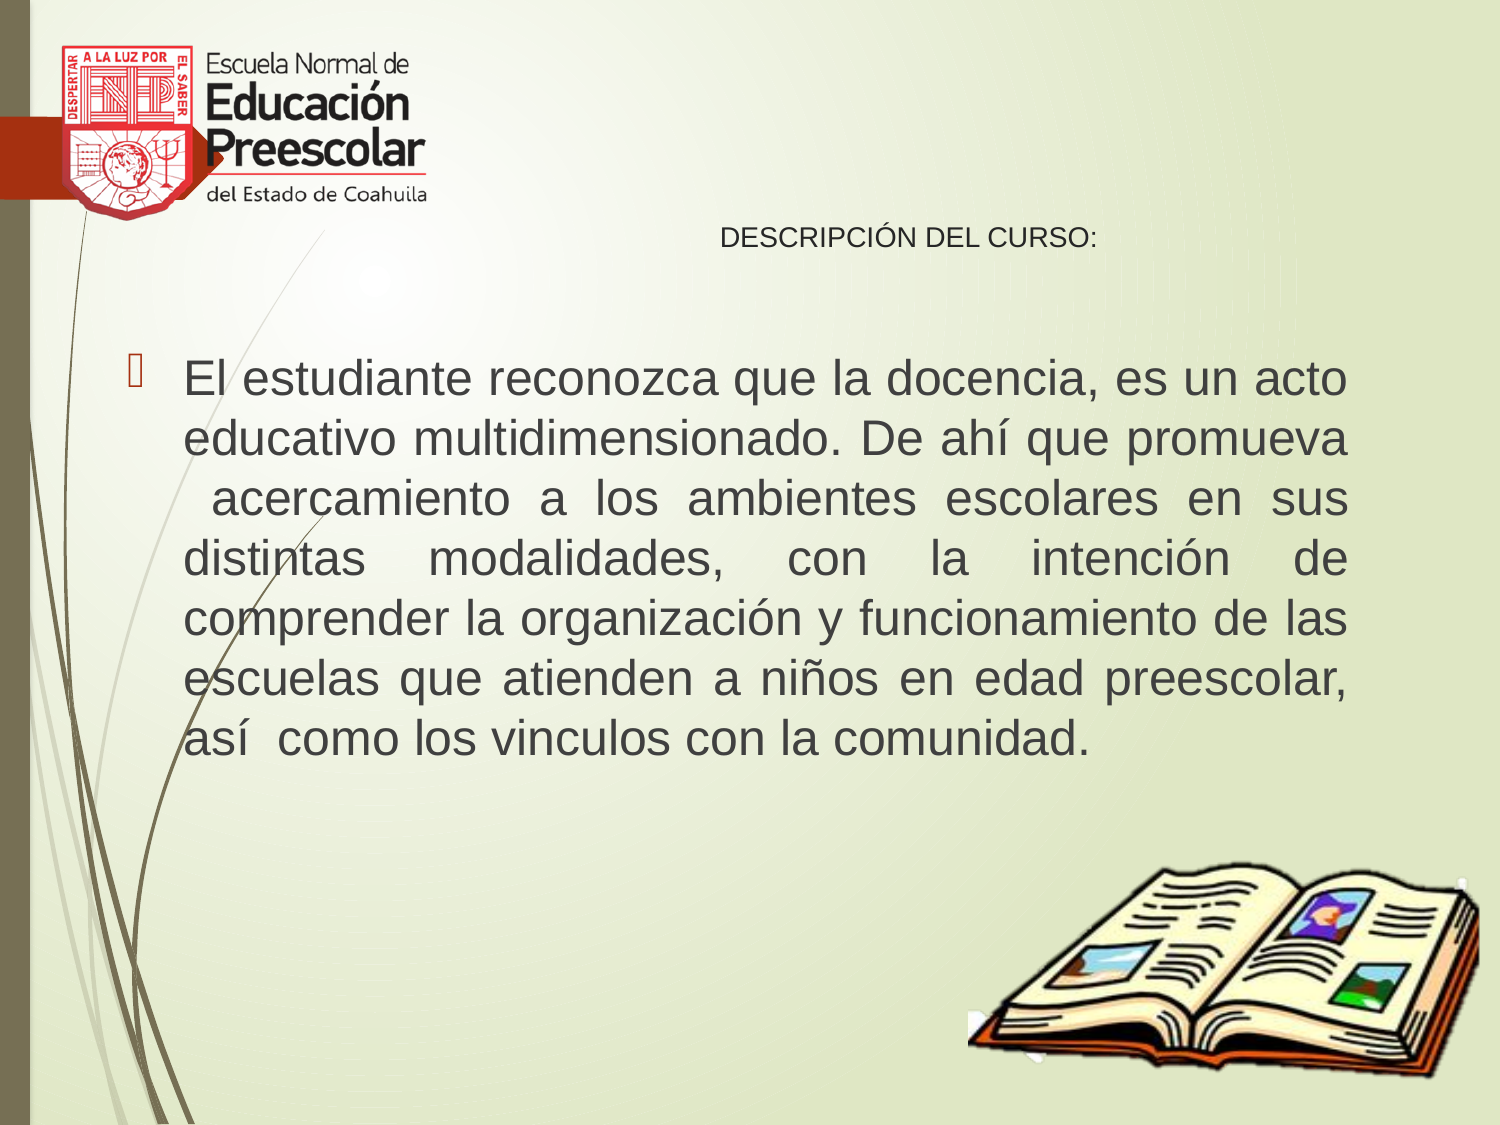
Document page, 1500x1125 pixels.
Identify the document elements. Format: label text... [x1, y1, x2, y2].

picture [968, 739, 1500, 1125]
picture [29, 0, 444, 236]
title DESCRIPCIÓN DEL CURSO: [234, 211, 1500, 295]
list El estudiante reconozca que la docencia, es un acto educativo multidimensionado. De ahí que promueva acercamiento a los ambientes escolares en sus distintas modalidades, con la intención de comprender la organización y funcionamiento de las escuelas que atienden a niños en edad preescolar, así como los vinculos con la comunidad. [112, 338, 1365, 975]
